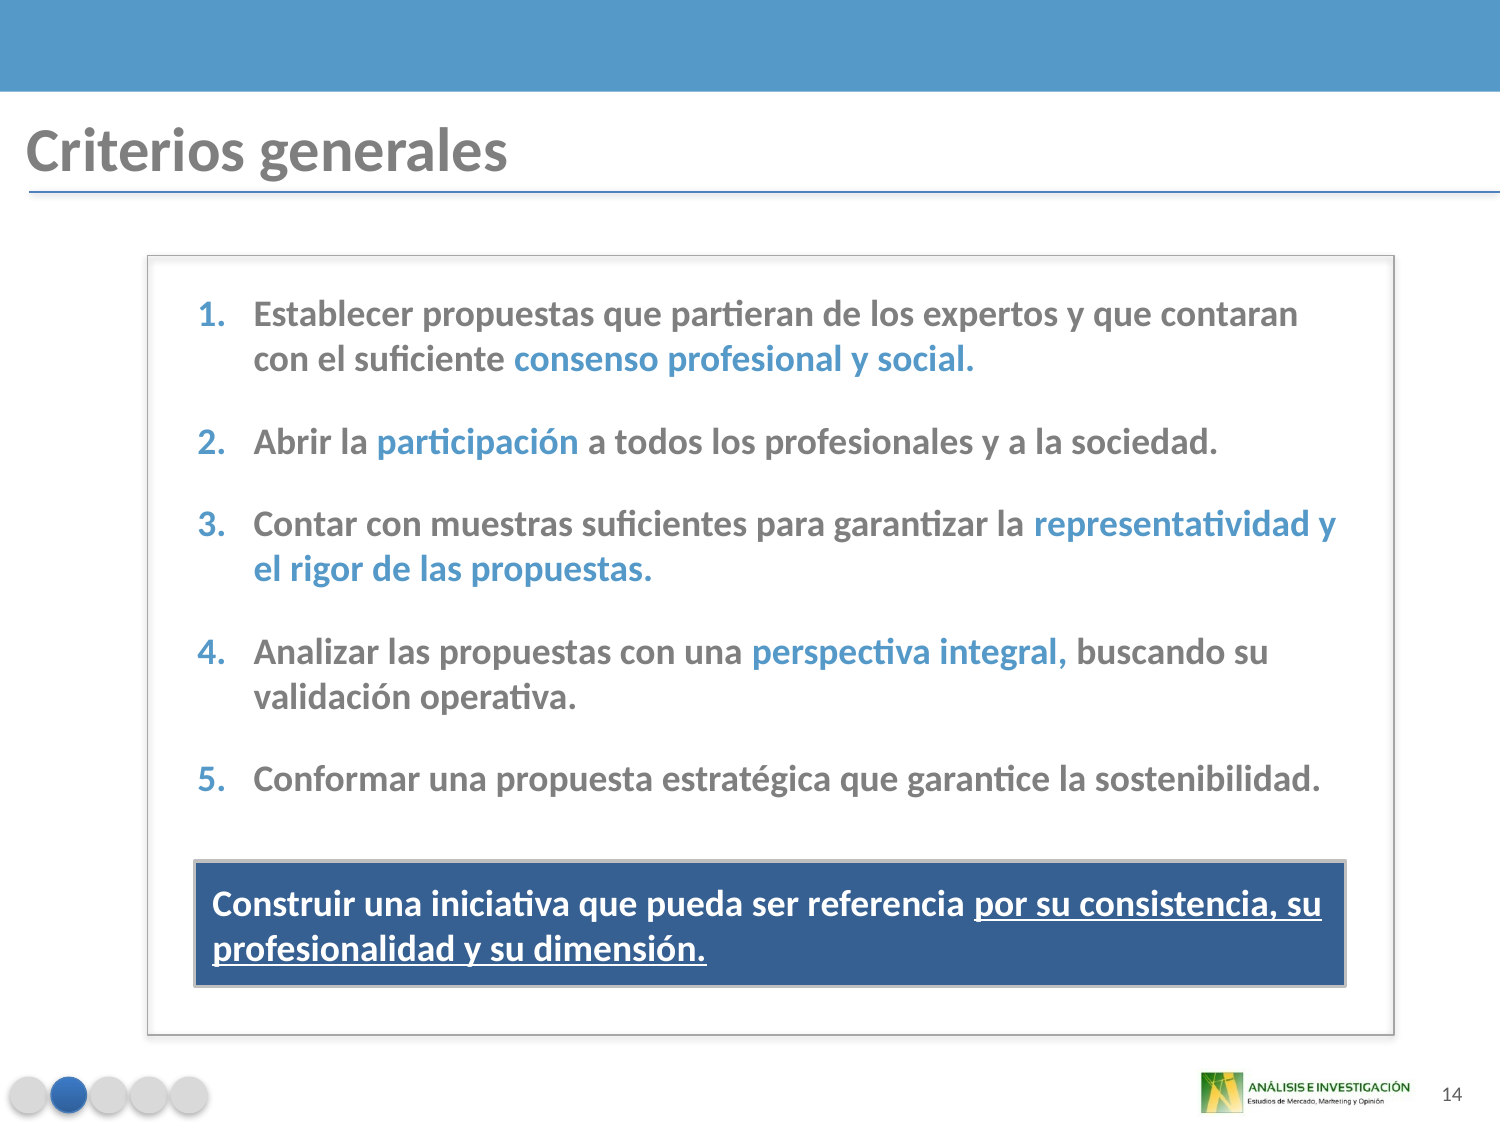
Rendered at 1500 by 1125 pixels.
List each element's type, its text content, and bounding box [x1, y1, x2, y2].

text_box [10, 1077, 208, 1113]
table_cell 2º [30, 193, 1491, 199]
text_box [147, 255, 1395, 1036]
picture [1197, 1068, 1416, 1117]
text_box Criterios generales [9, 91, 1491, 202]
